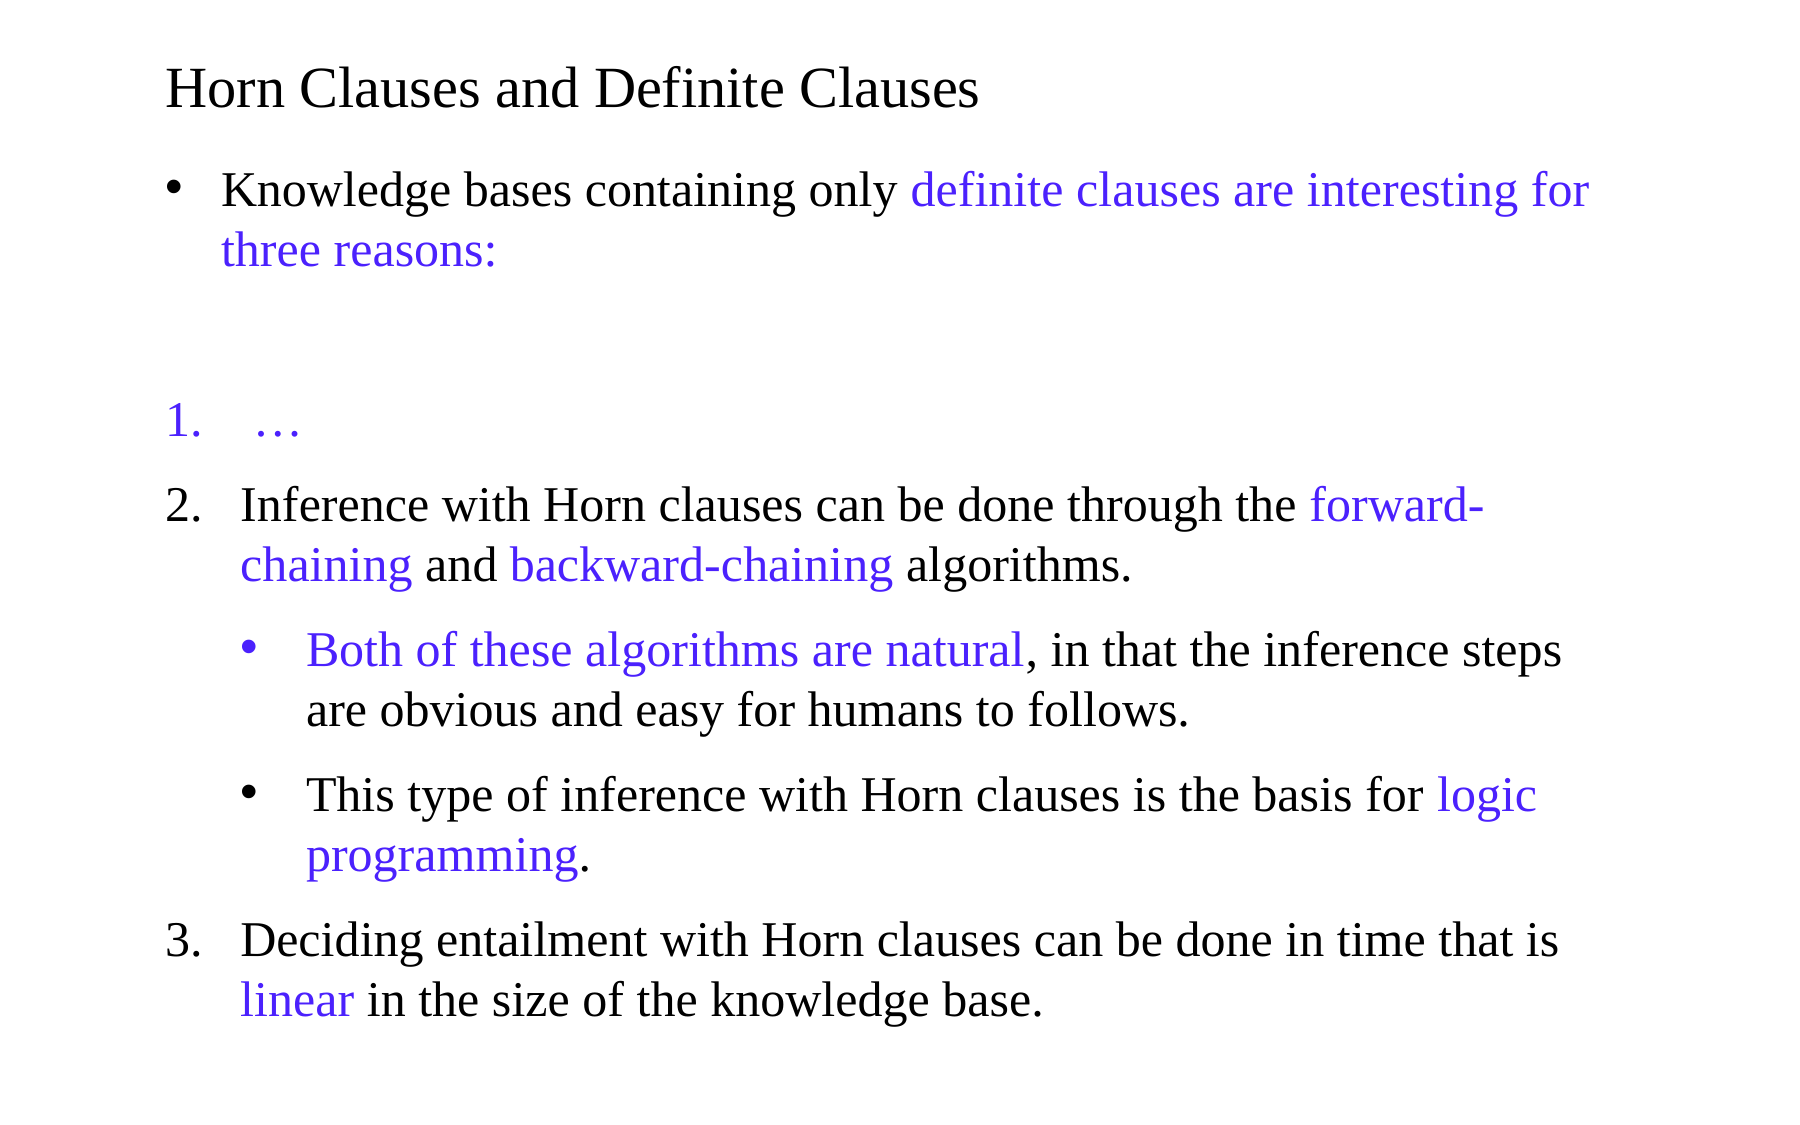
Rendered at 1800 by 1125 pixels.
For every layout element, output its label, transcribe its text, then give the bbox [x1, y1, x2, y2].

text_box Horn Clauses and Definite Clauses Knowledge bases containing only definite clauses are interesting for three reasons: 1. … Inference with Horn clauses can be done through the forward-chaining and backward-chaining algorithms. Both of these algorithms are natural, in that the inference steps are obvious and easy for humans to follows. This type of inference with Horn clauses is the basis for logic programming. 3. Deciding entailment with Horn clauses can be done in time that is linear in the size of the knowledge base. [150, 41, 1650, 1108]
